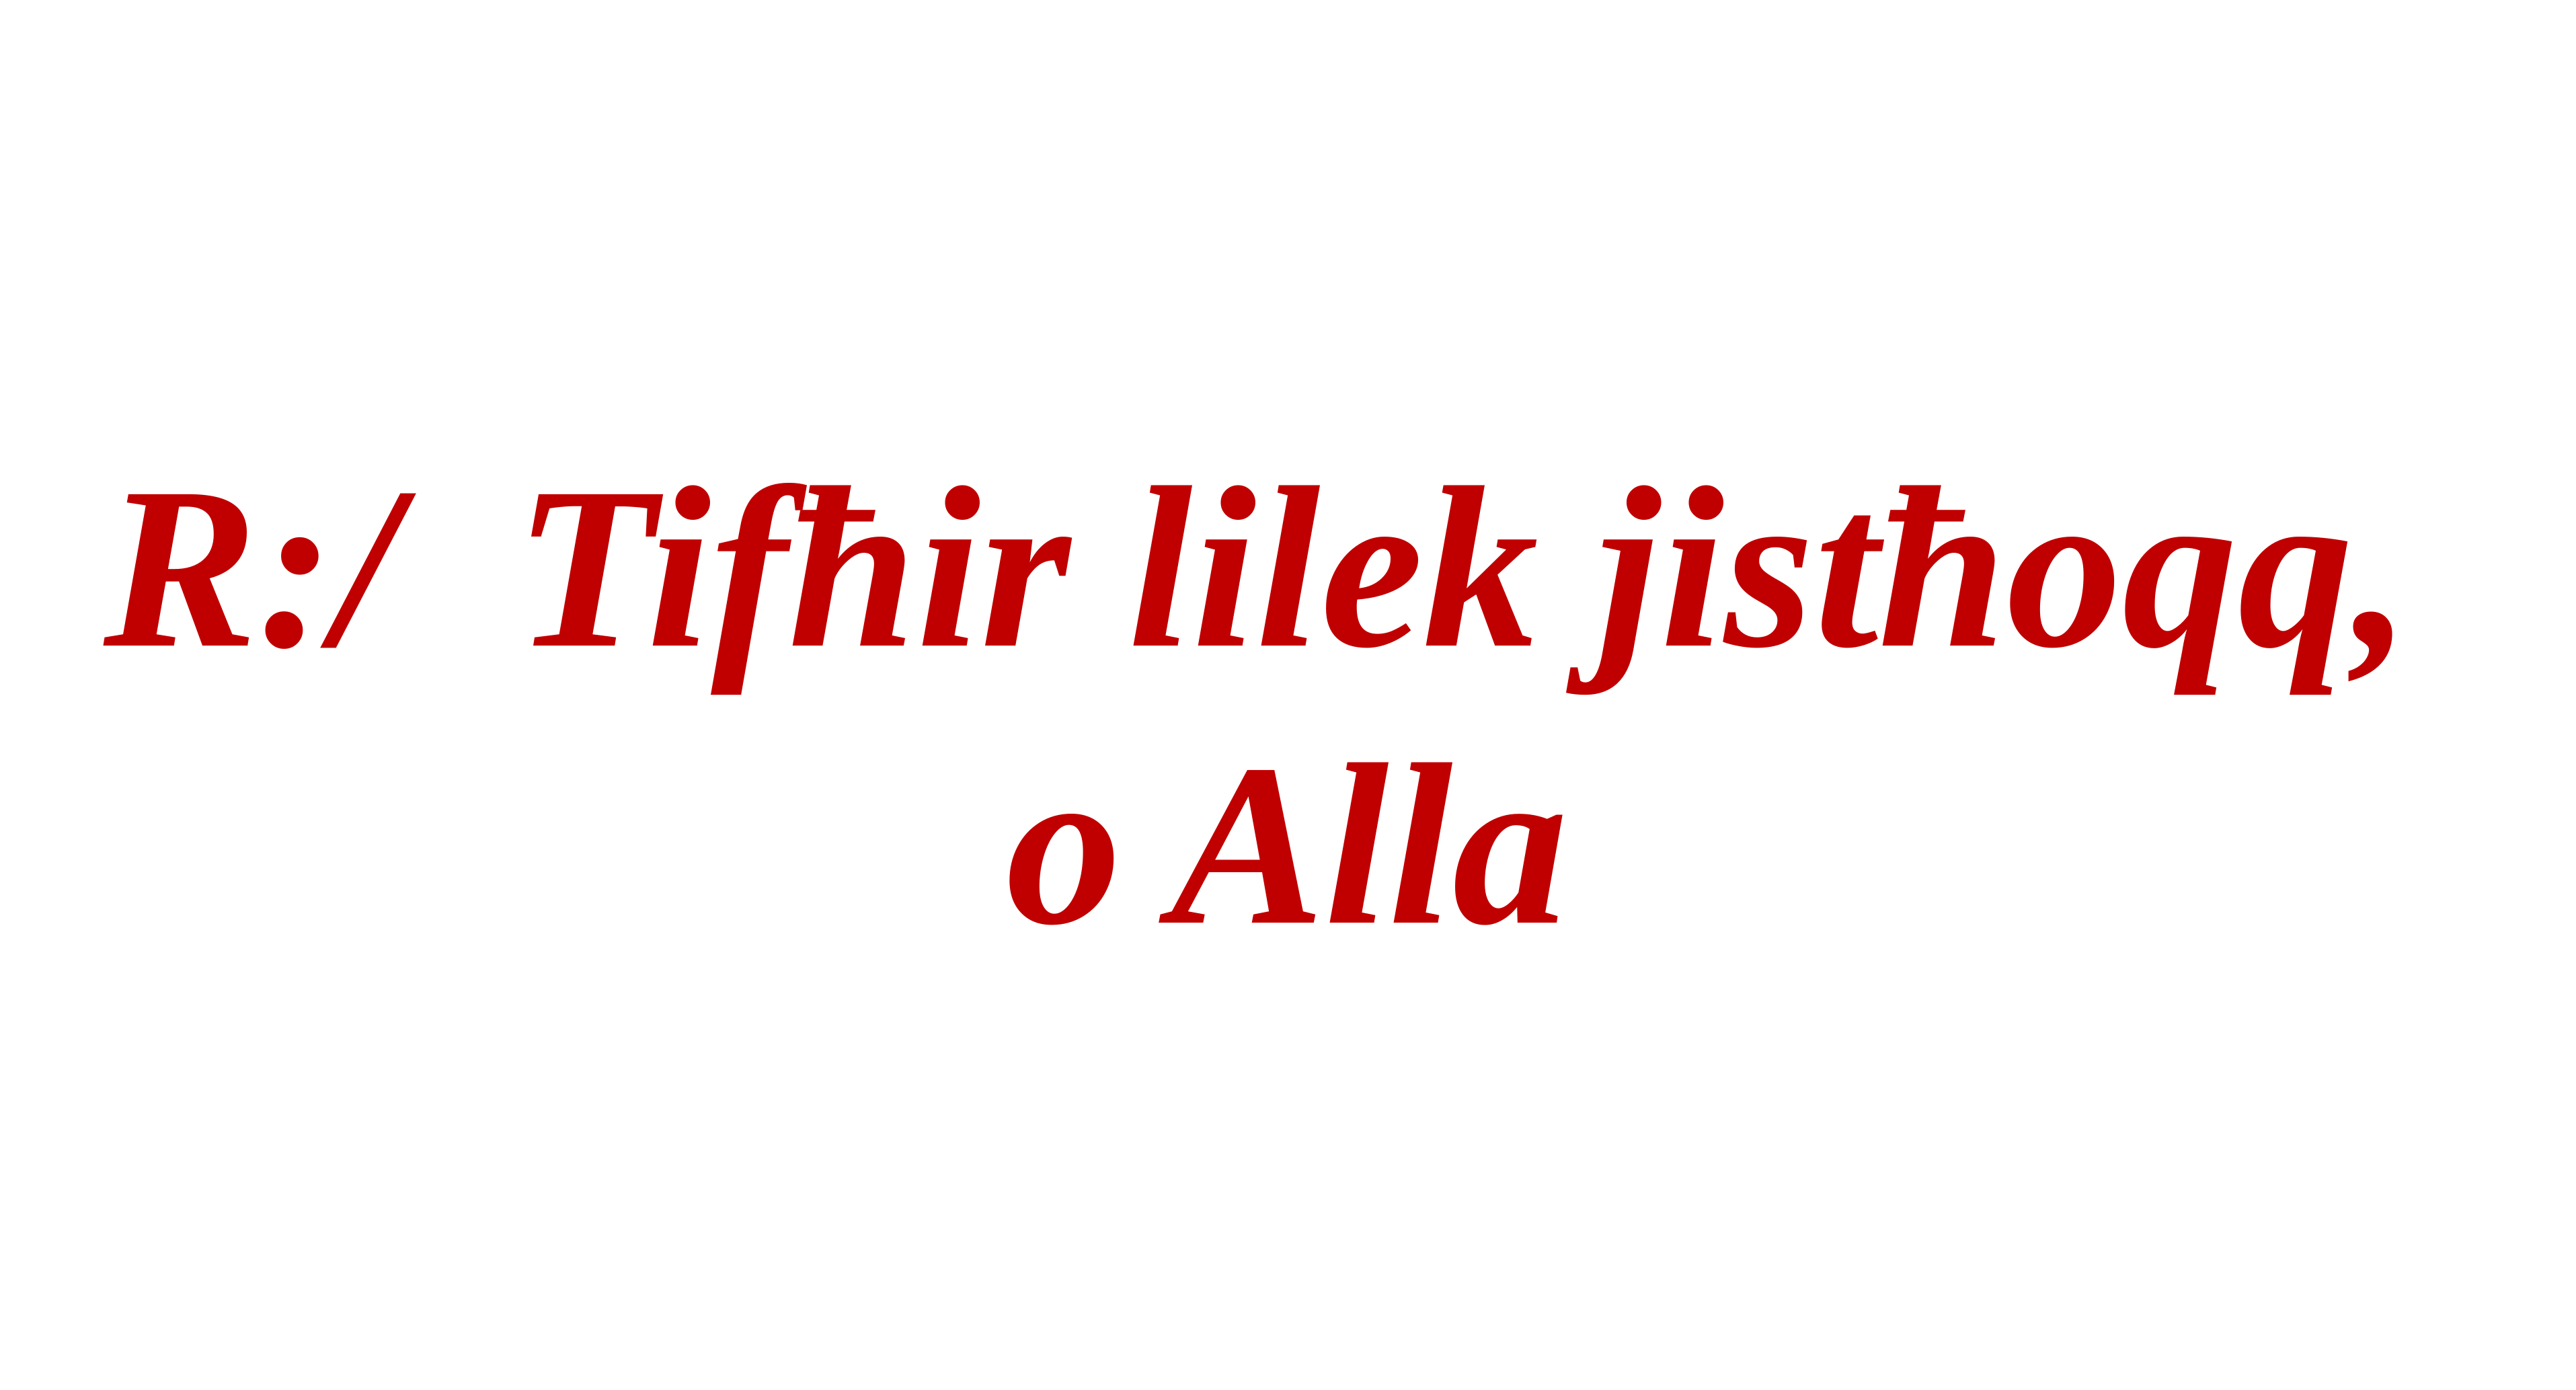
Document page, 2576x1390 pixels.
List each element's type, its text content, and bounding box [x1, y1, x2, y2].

text_box R:/ Tifħir lilek jistħoqq, o Alla [0, 403, 2576, 981]
